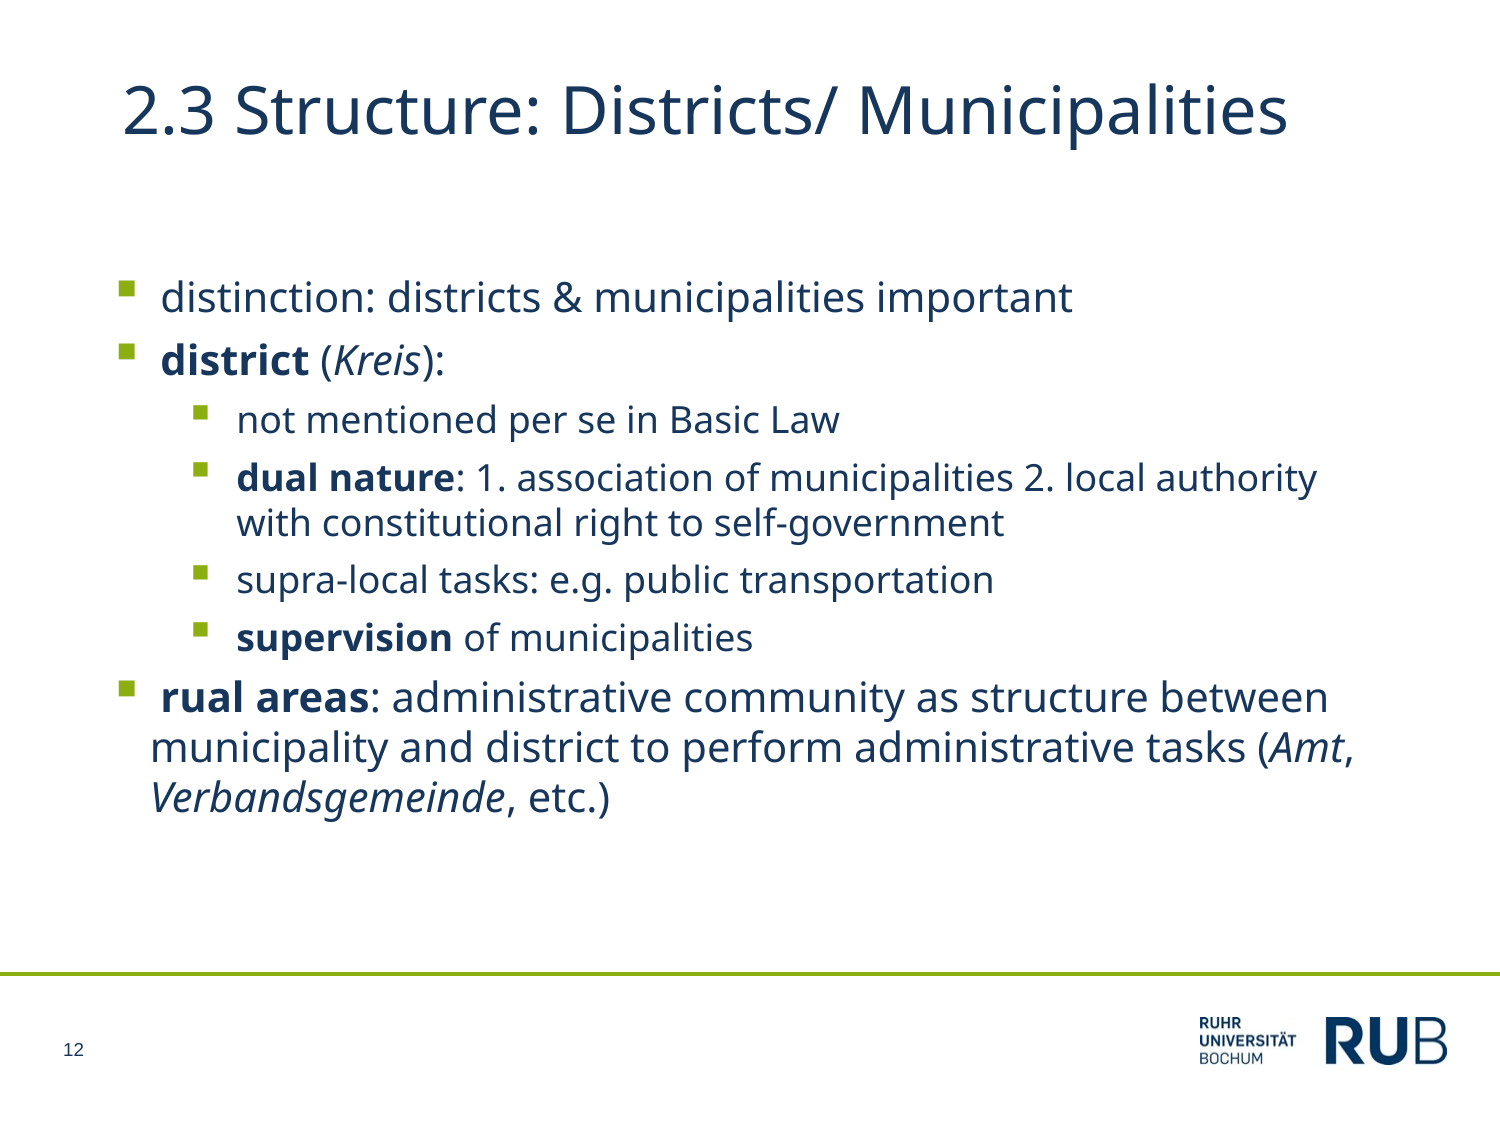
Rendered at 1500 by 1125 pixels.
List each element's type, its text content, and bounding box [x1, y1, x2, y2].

text_box 2.3 Structure: Districts/ Municipalities [122, 67, 1394, 148]
text_box distinction: districts & municipalities important district (Kreis): not mentioned per se in Basic Law dual nature: 1. association of municipalities 2. local authority with constitutional right to self-government supra-local tasks: e.g. public transportation supervision of municipalities rual areas: administrative community as structure between municipality and district to perform administrative tasks (Amt, Verbandsgemeinde, etc.) [114, 271, 1371, 874]
slide_number 12 [0, 1018, 85, 1080]
picture [1200, 1017, 1447, 1065]
